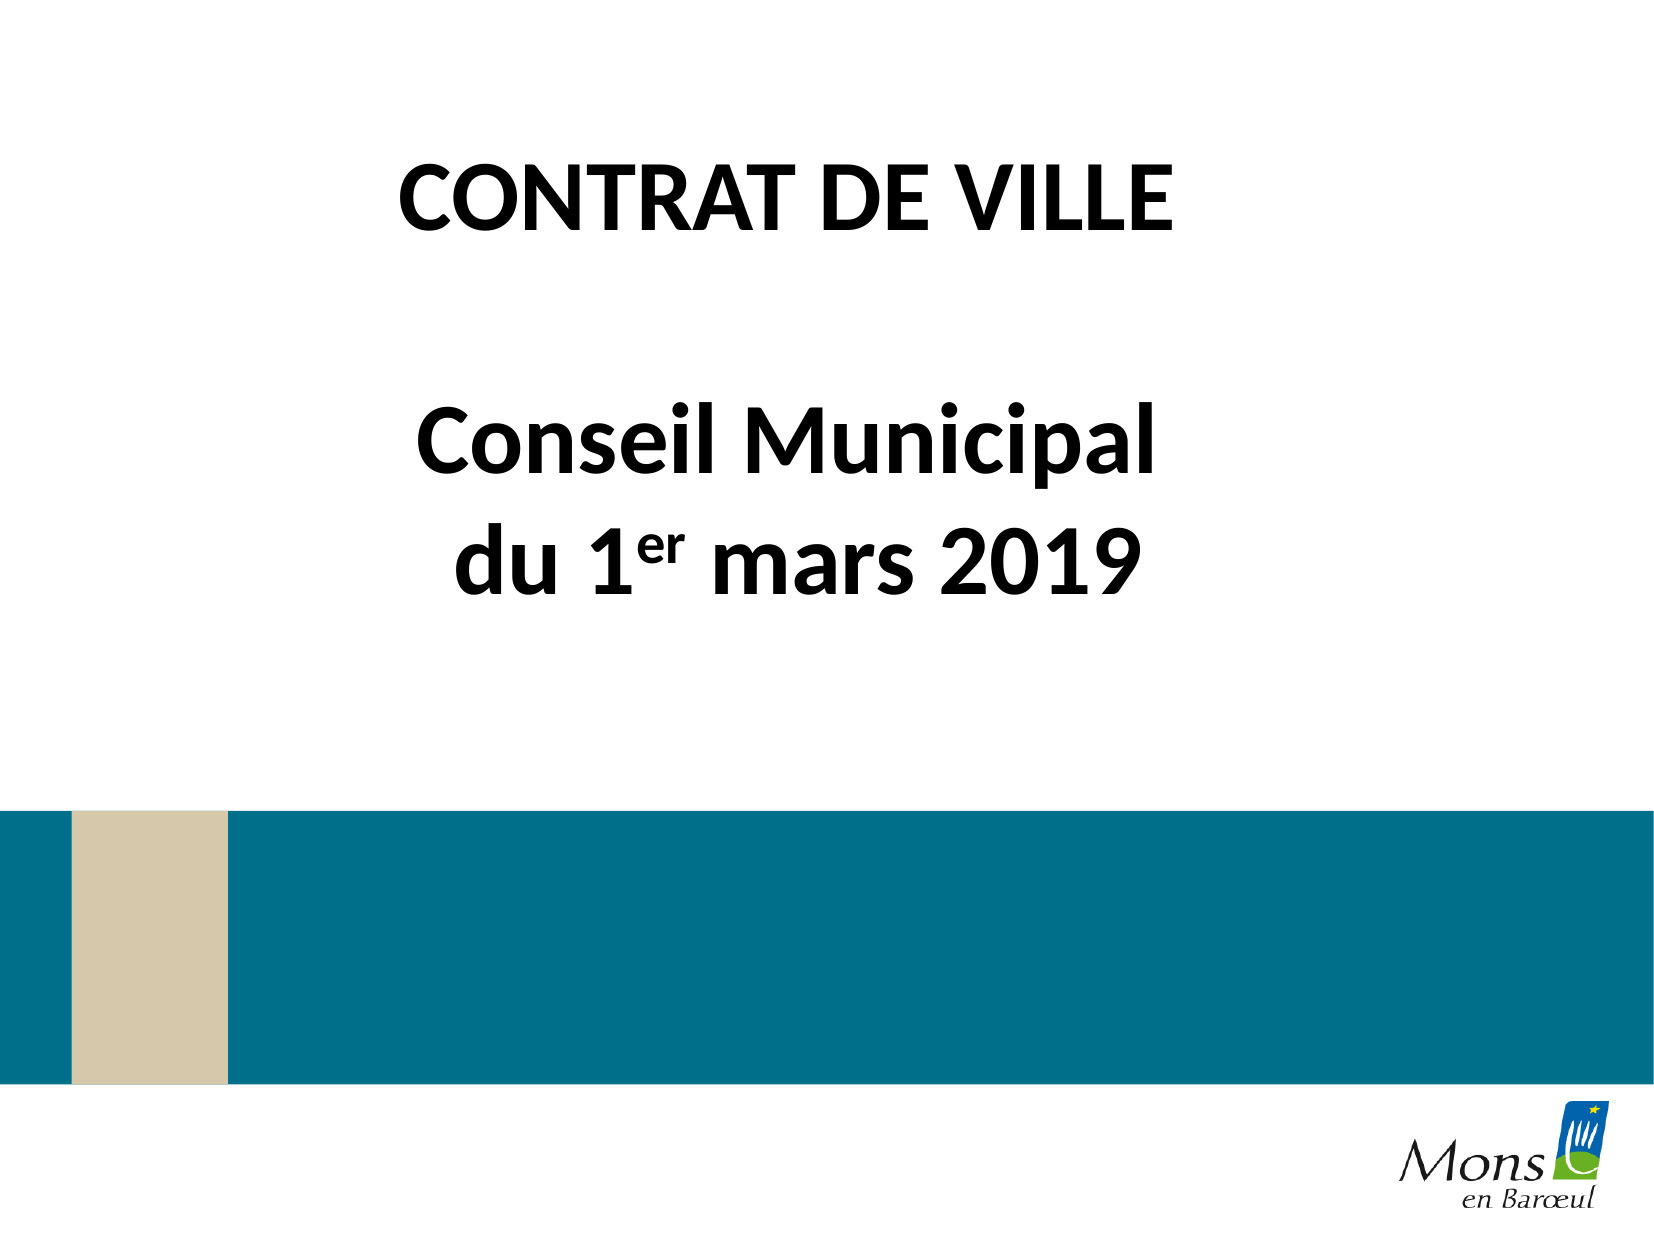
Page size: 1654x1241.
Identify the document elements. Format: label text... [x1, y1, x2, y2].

title CONTRAT DE VILLE Conseil Municipal du 1er mars 2019 [108, 88, 1489, 656]
picture [1399, 1101, 1609, 1208]
